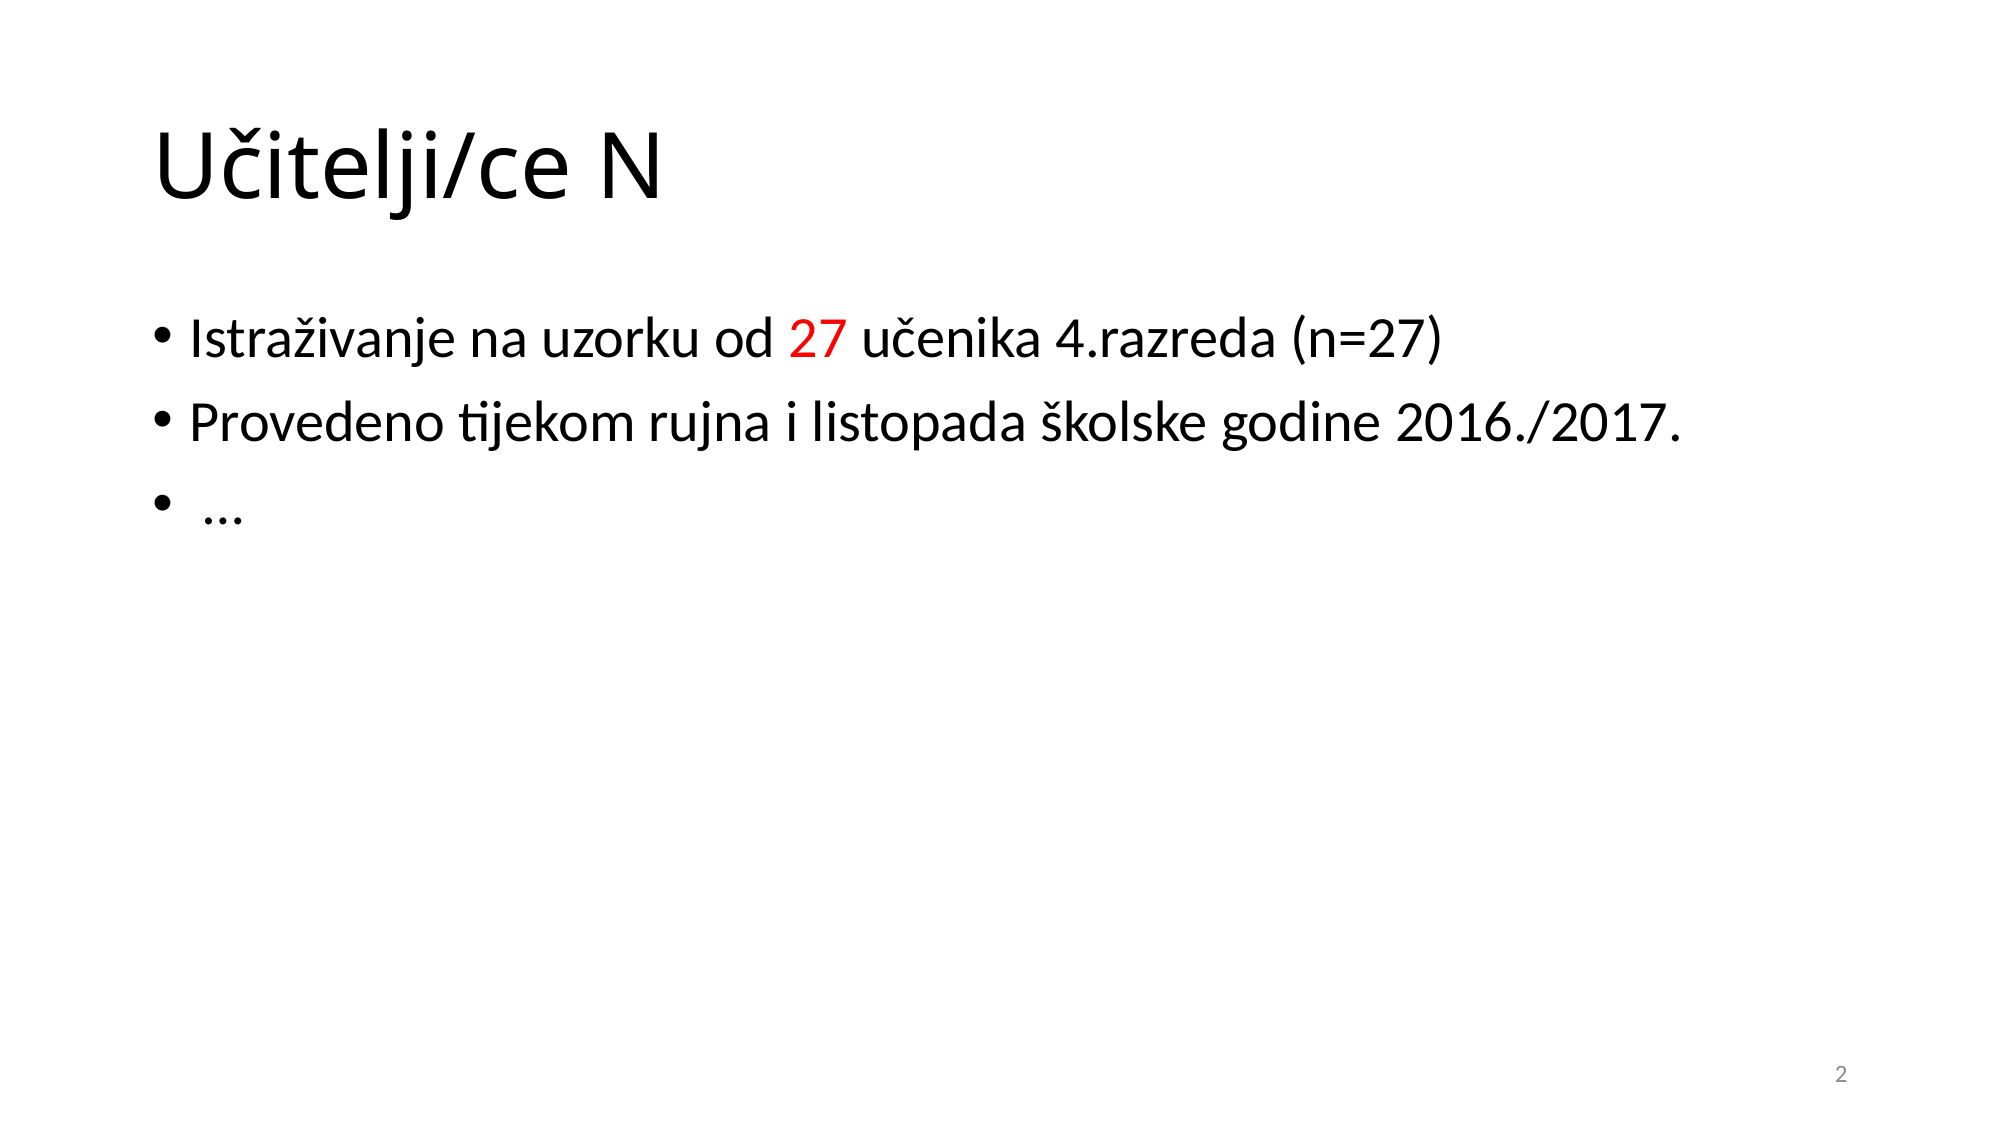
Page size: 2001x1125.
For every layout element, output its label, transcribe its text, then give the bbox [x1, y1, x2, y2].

list Istraživanje na uzorku od 27 učenika 4.razreda (n=27) Provedeno tijekom rujna i listopada školske godine 2016./2017. … [137, 299, 1863, 1014]
slide_number 2 [1412, 1042, 1863, 1103]
title Učitelji/ce N [137, 59, 1863, 278]
